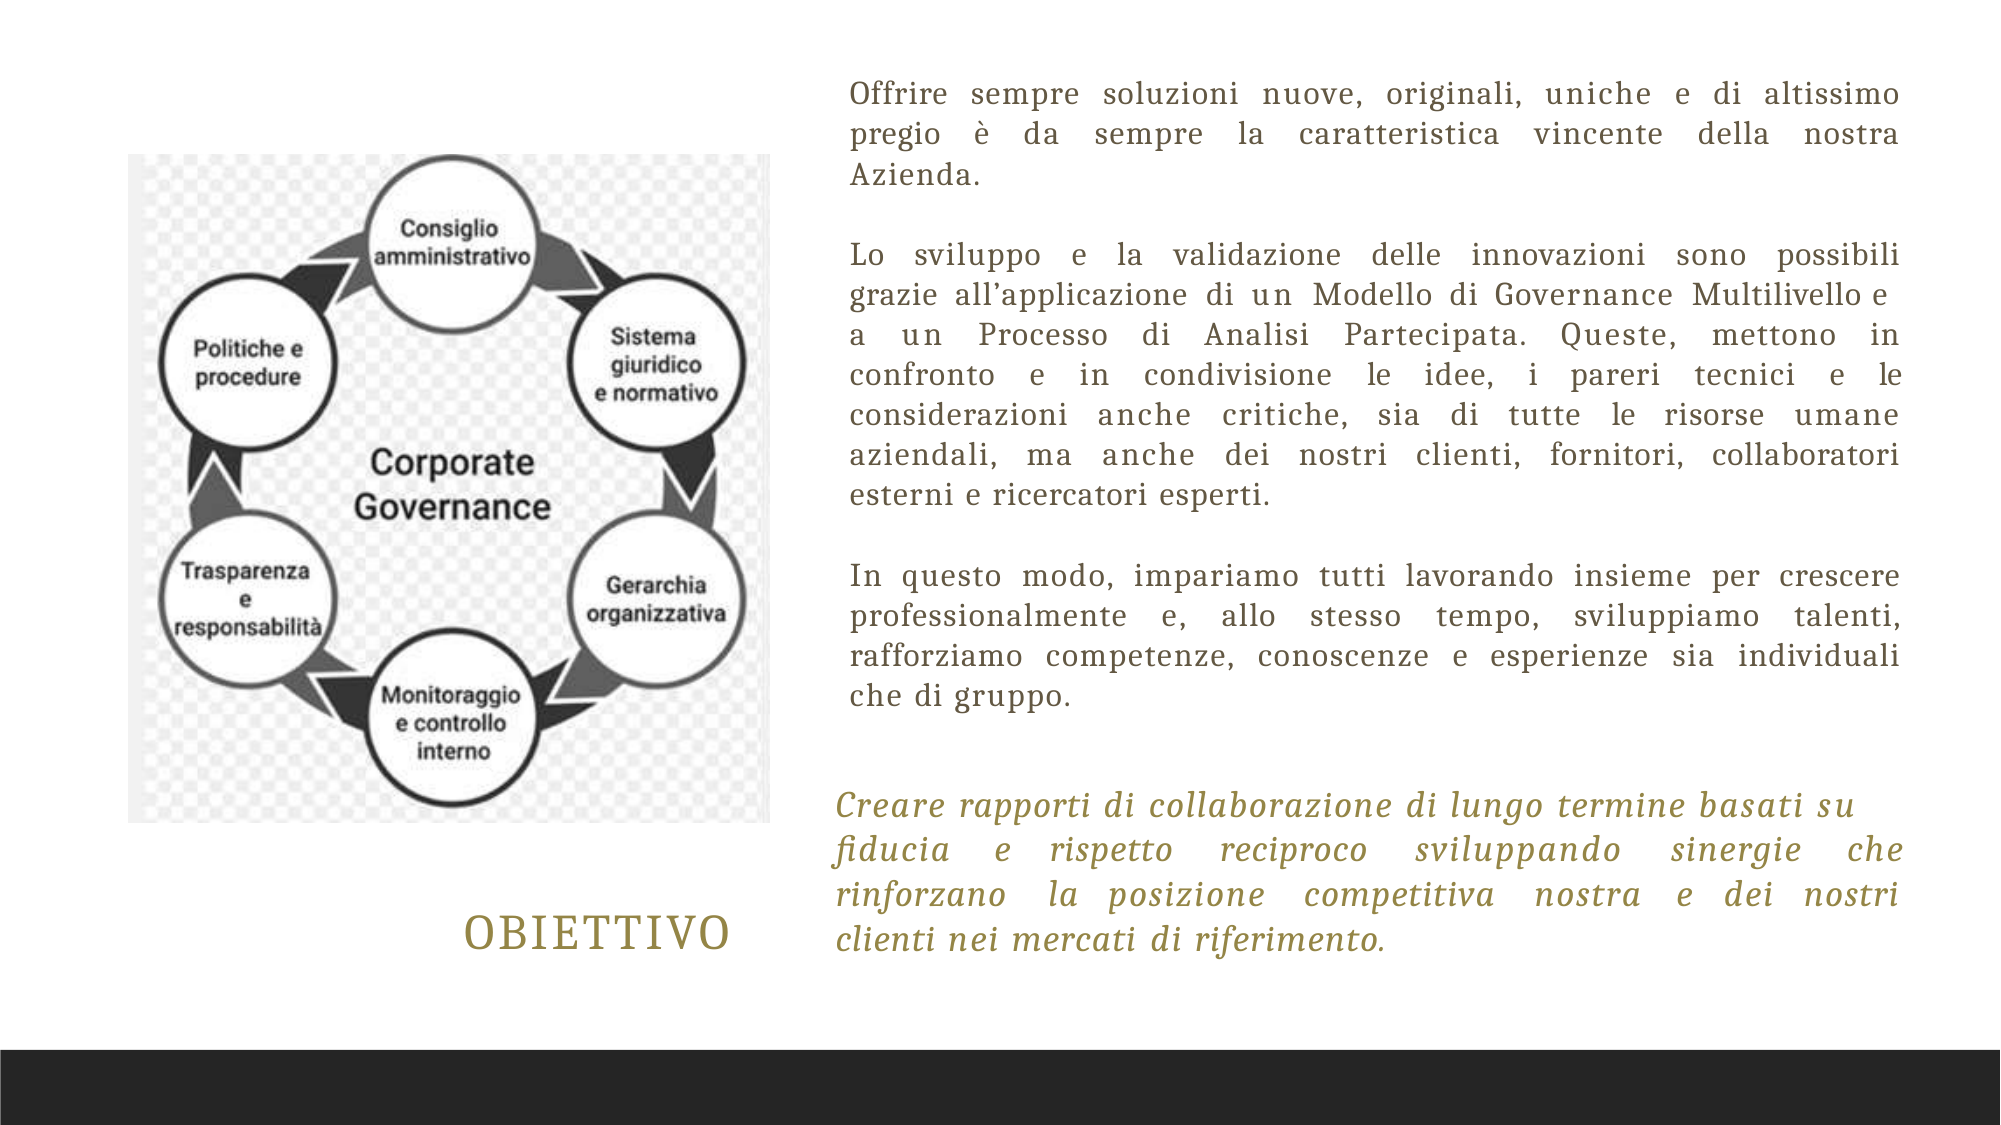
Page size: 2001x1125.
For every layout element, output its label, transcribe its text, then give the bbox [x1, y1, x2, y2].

text_box OBIETTIVO [462, 897, 751, 960]
text_box nostri [1801, 866, 1909, 914]
picture [128, 154, 770, 823]
text_box clienti nei mercati di riferimento. [833, 911, 1416, 959]
text_box [0, 1049, 2000, 1125]
text_box Offrire sempre soluzioni nuove, originali, uniche e di altissimo pregio è da sempre la caratteristica vincente della nostra Azienda. Lo sviluppo e la validazione delle innovazioni sono possibili grazie all’applicazione di un Modello di Governance Multilivello e a un Processo di Analisi Partecipata. Queste, mettono in confronto e in condivisione le idee, i pareri tecnici e le considerazioni anche critiche, sia di tutte le risorse umane aziendali, ma anche dei nostri clienti, fornitori, collaboratori esterni e ricercatori esperti. In questo modo, impariamo tutti lavorando insieme per crescere professionalmente e, allo stesso tempo, sviluppiamo talenti, rafforziamo competenze, conoscenze e esperienze sia individuali che di gruppo. Creare rapporti di collaborazione di lungo termine basati su [833, 69, 1909, 821]
text_box fiducia e rispetto reciproco sviluppando sinergie che rinforzano la posizione competitiva nostra e dei [833, 821, 1909, 914]
